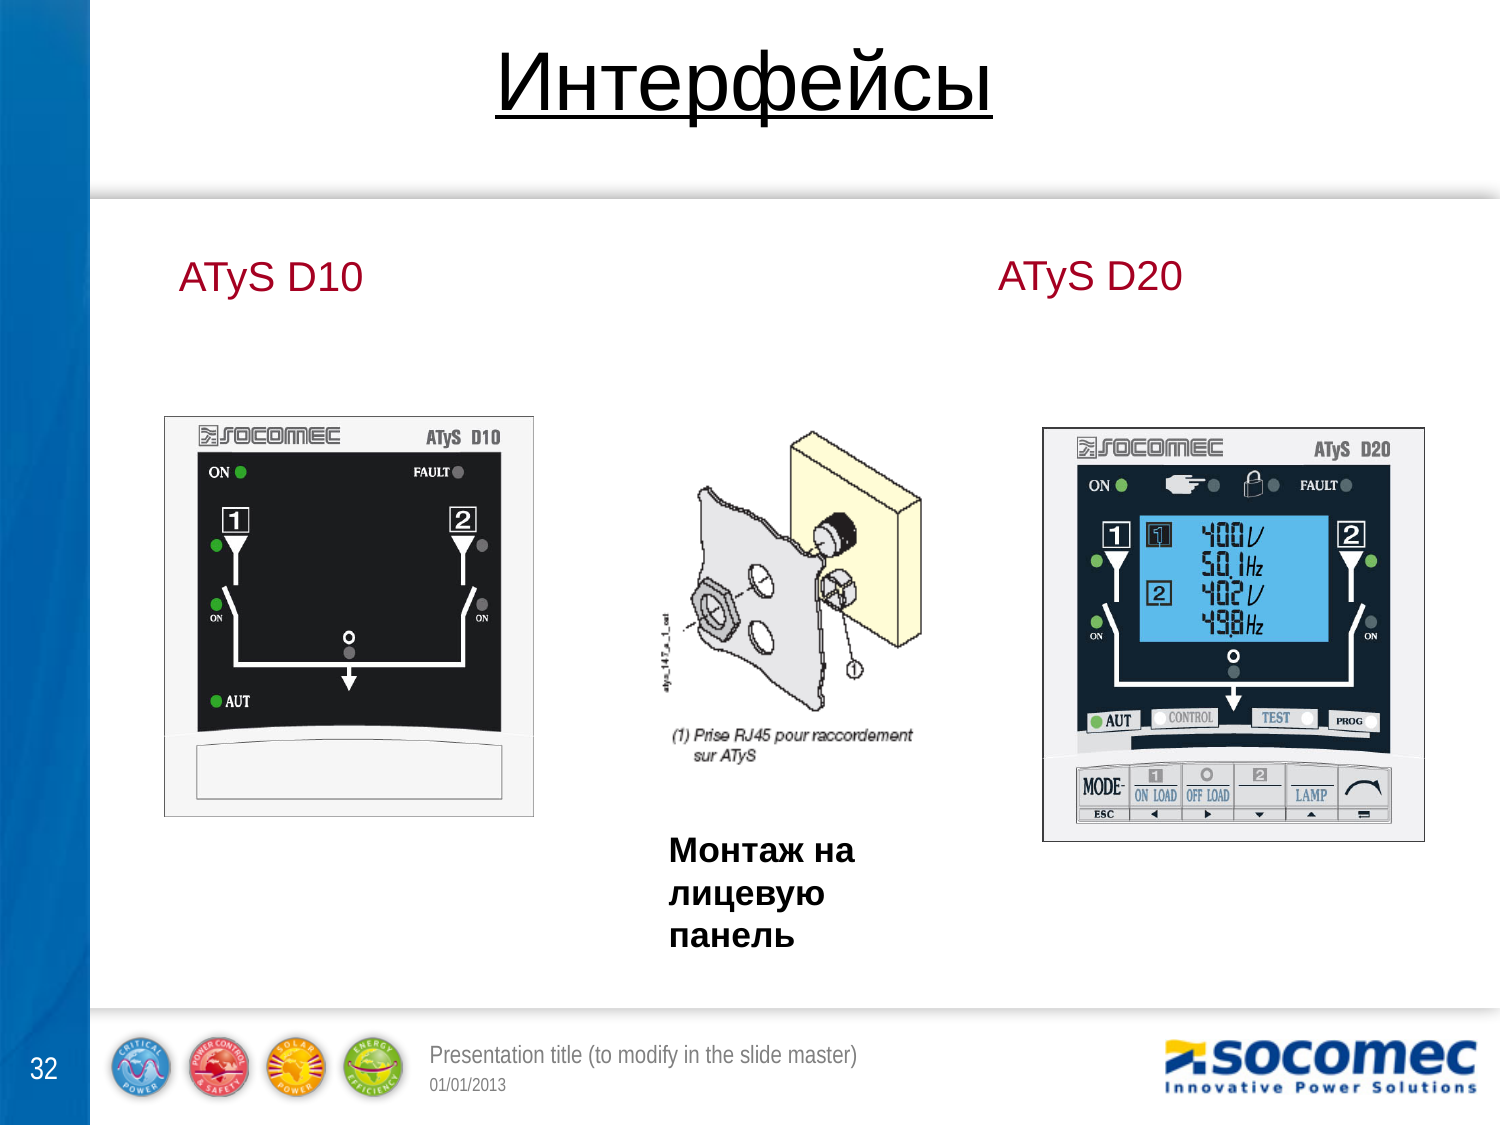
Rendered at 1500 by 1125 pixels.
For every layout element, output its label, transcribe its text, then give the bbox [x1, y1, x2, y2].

picture [621, 425, 948, 779]
text_box Монтаж на лицевую панель [654, 819, 924, 962]
subtitle Интерфейсы [29, 19, 1459, 138]
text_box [1042, 427, 1425, 842]
picture [266, 1037, 326, 1097]
picture [111, 1037, 171, 1097]
picture [343, 1037, 403, 1097]
picture [0, 0, 90, 1125]
picture [1165, 1039, 1478, 1095]
text_box ATyS D10 Мониторинг [164, 242, 478, 371]
picture [189, 1037, 249, 1097]
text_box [164, 416, 534, 817]
text_box ATyS D20 Мониторинг и управление [983, 241, 1500, 370]
